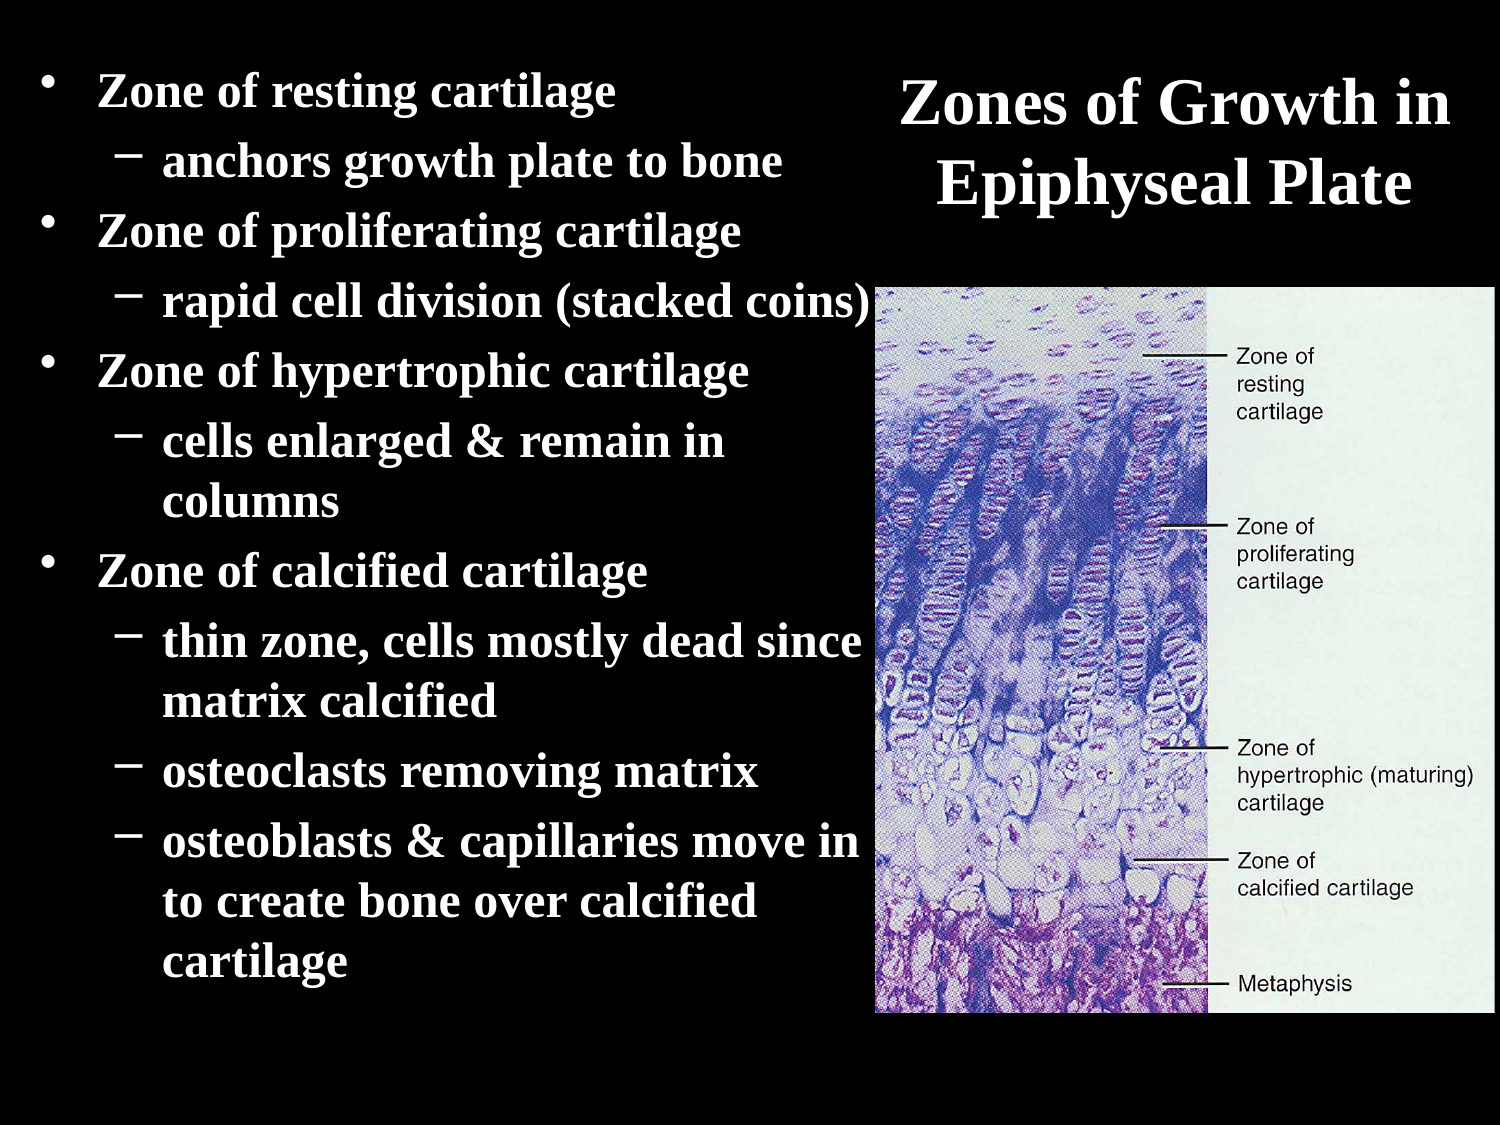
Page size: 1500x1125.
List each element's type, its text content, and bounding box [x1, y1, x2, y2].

list Zone of resting cartilage anchors growth plate to bone Zone of proliferating cartilage rapid cell division (stacked coins) Zone of hypertrophic cartilage cells enlarged & remain in columns Zone of calcified cartilage thin zone, cells mostly dead since matrix calcified osteoclasts removing matrix osteoblasts & capillaries move in to create bone over calcified cartilage [24, 49, 901, 1026]
picture [874, 287, 1495, 1013]
title Zones of Growth in Epiphyseal Plate [901, 49, 1500, 226]
